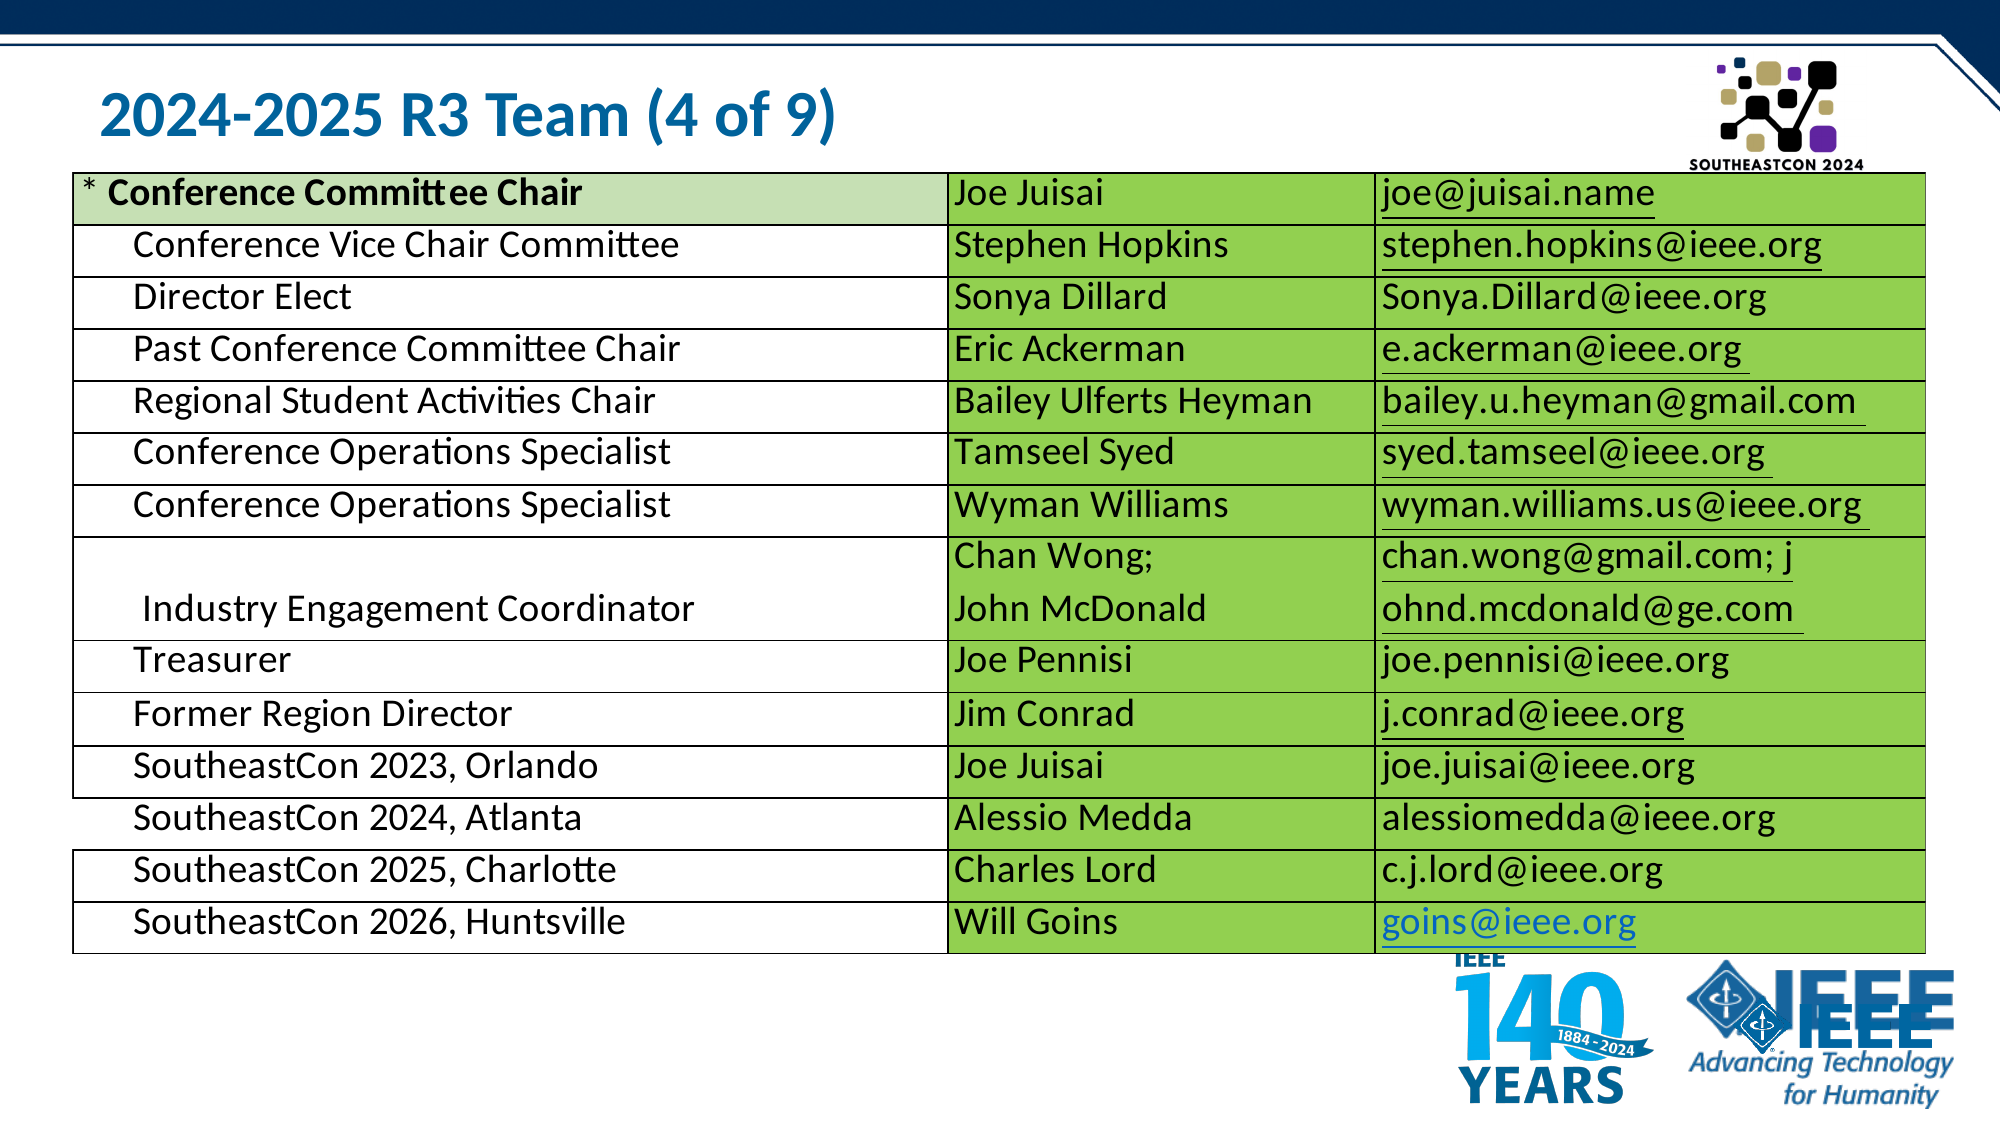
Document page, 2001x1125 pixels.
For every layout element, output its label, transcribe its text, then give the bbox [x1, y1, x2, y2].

picture [1686, 959, 1954, 1109]
title 2024-2025 R3 Team (4 of 9) [84, 112, 1810, 159]
picture [0, 0, 2000, 1125]
